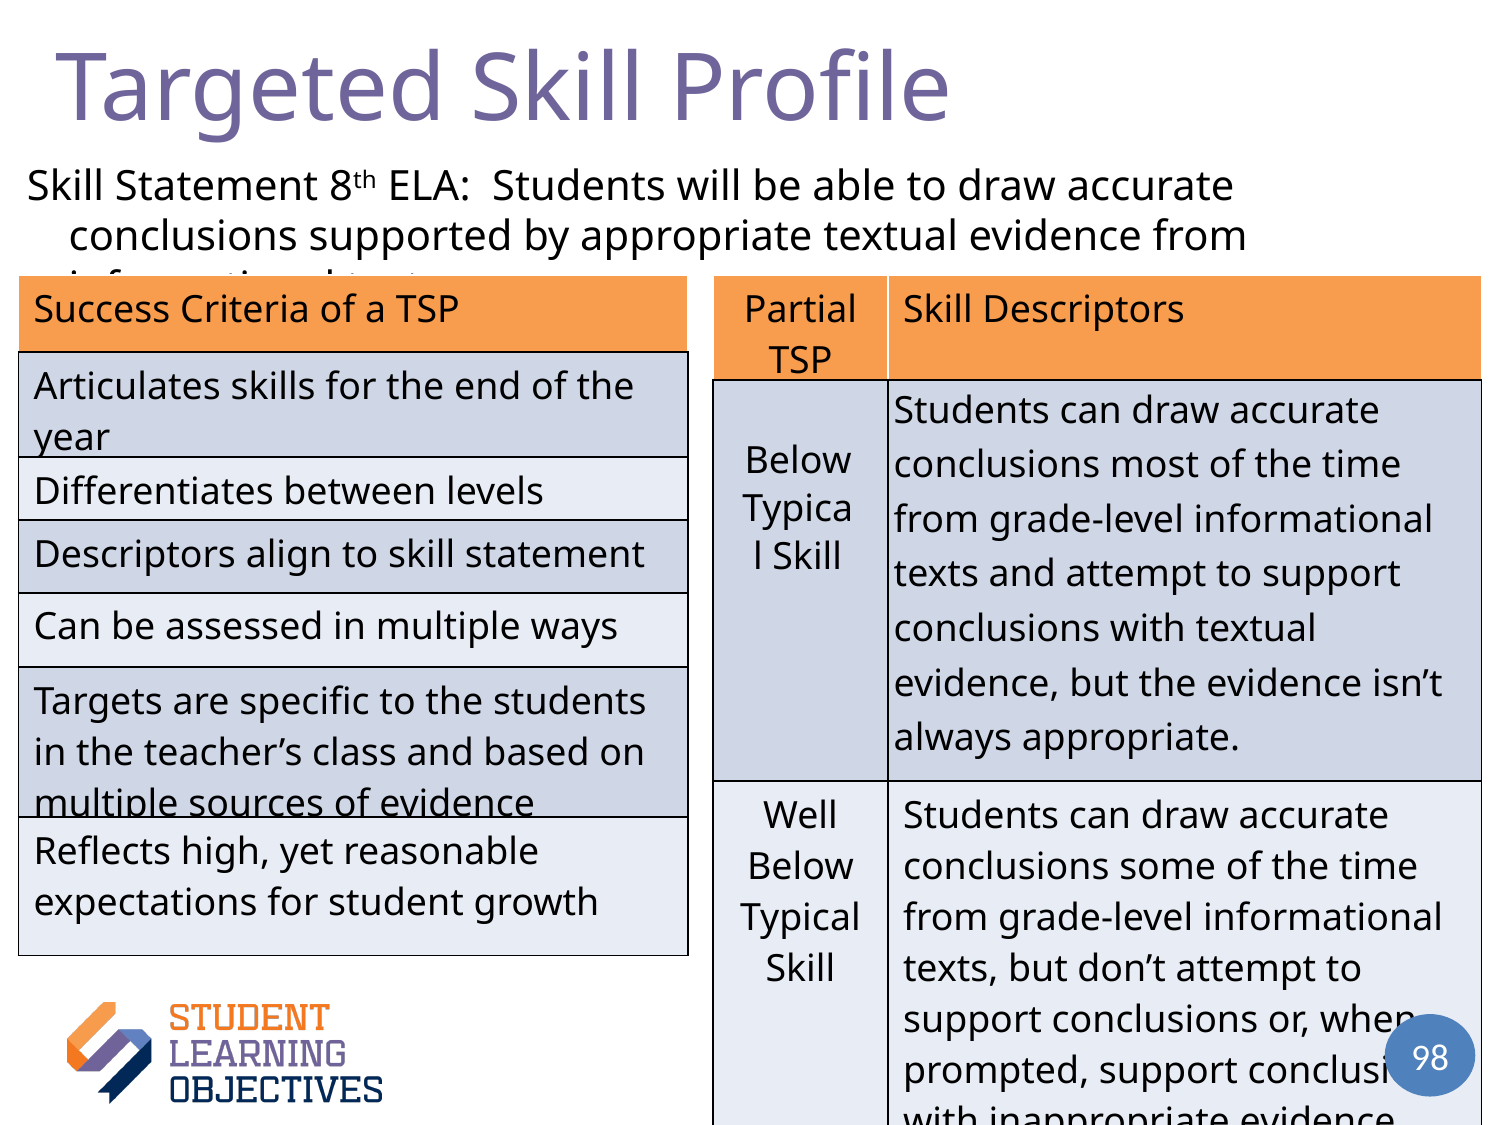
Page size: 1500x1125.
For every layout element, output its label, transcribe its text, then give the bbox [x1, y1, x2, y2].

table_header Skill Descriptors [889, 276, 1481, 379]
table_cell Can be assessed in multiple ways [19, 594, 687, 666]
table_cell Articulates skills for the end of the year [19, 353, 687, 456]
picture [67, 1002, 382, 1104]
table_cell Descriptors align to skill statement [19, 521, 687, 592]
table_cell Reflects high, yet reasonable expectations for student growth [19, 818, 687, 955]
table_cell Students can draw accurate conclusions most of the time from grade-level informational texts and attempt to support conclusions with textual evidence, but the evidence isn’t always appropriate. [889, 381, 1481, 780]
table_cell Targets are specific to the students in the teacher’s class and based on multiple sources of evidence [19, 668, 687, 816]
table_cell Below Typical Skill [714, 381, 887, 780]
table_cell Well Below Typical Skill [714, 782, 887, 1125]
title Targeted Skill Profile – 4 [40, 16, 1425, 150]
table_cell Students can draw accurate conclusions some of the time from grade-level informational texts, but don’t attempt to support conclusions or, when prompted, support conclusions with inappropriate evidence. [889, 782, 1481, 1125]
list Skill Statement 8th ELA: Students will be able to draw accurate conclusions supported by appropriate textual evidence from informational texts [11, 151, 1482, 805]
table_header Partial TSP [714, 276, 887, 379]
text_box 98 [1384, 1014, 1476, 1097]
table_header Success Criteria of a TSP [19, 276, 687, 351]
table_cell Differentiates between levels [19, 458, 687, 519]
